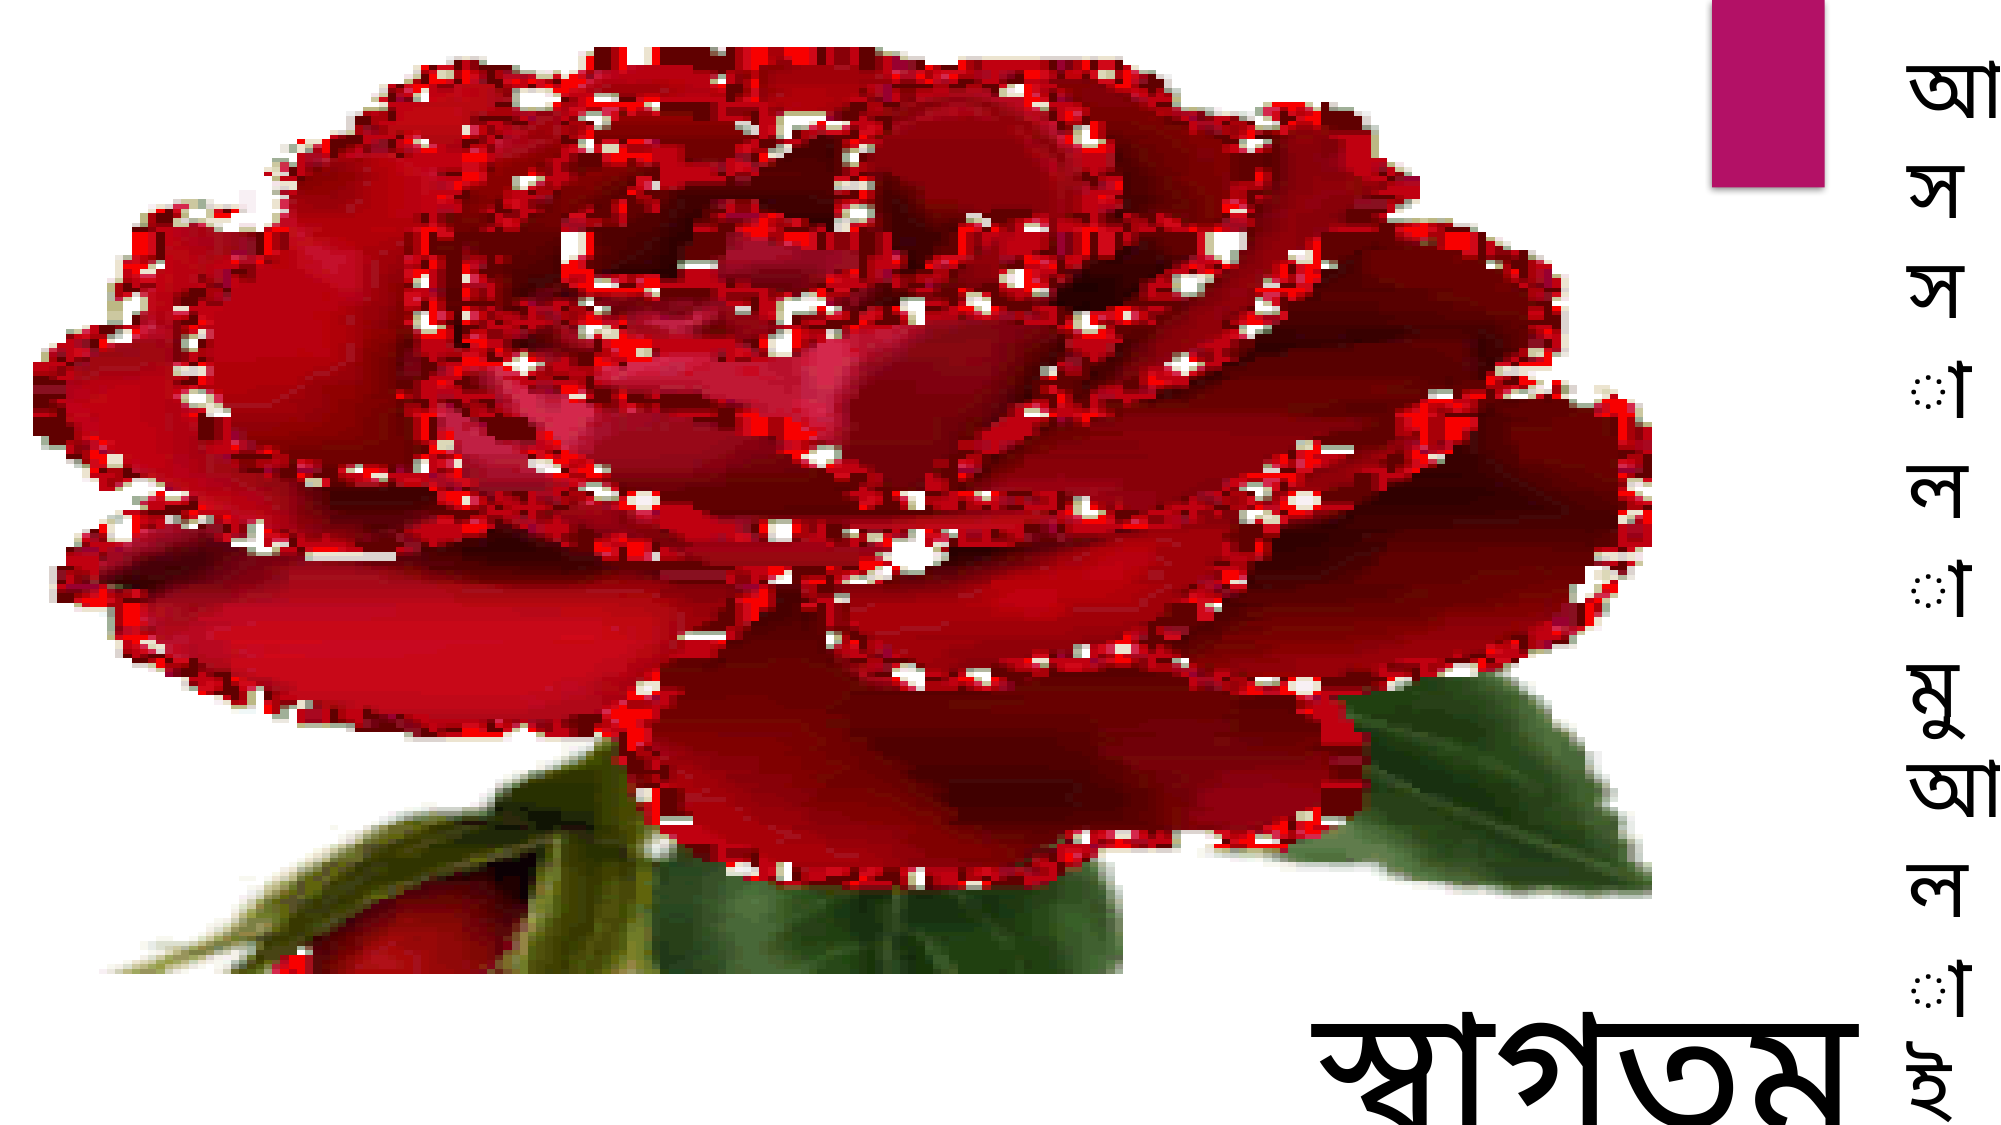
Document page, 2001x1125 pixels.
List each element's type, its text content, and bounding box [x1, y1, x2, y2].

picture [0, 47, 1653, 974]
text_box আ স সা লা মু আ লা ই কু ম [1892, 27, 2000, 1125]
text_box স্বাগতম [1298, 947, 1947, 1125]
